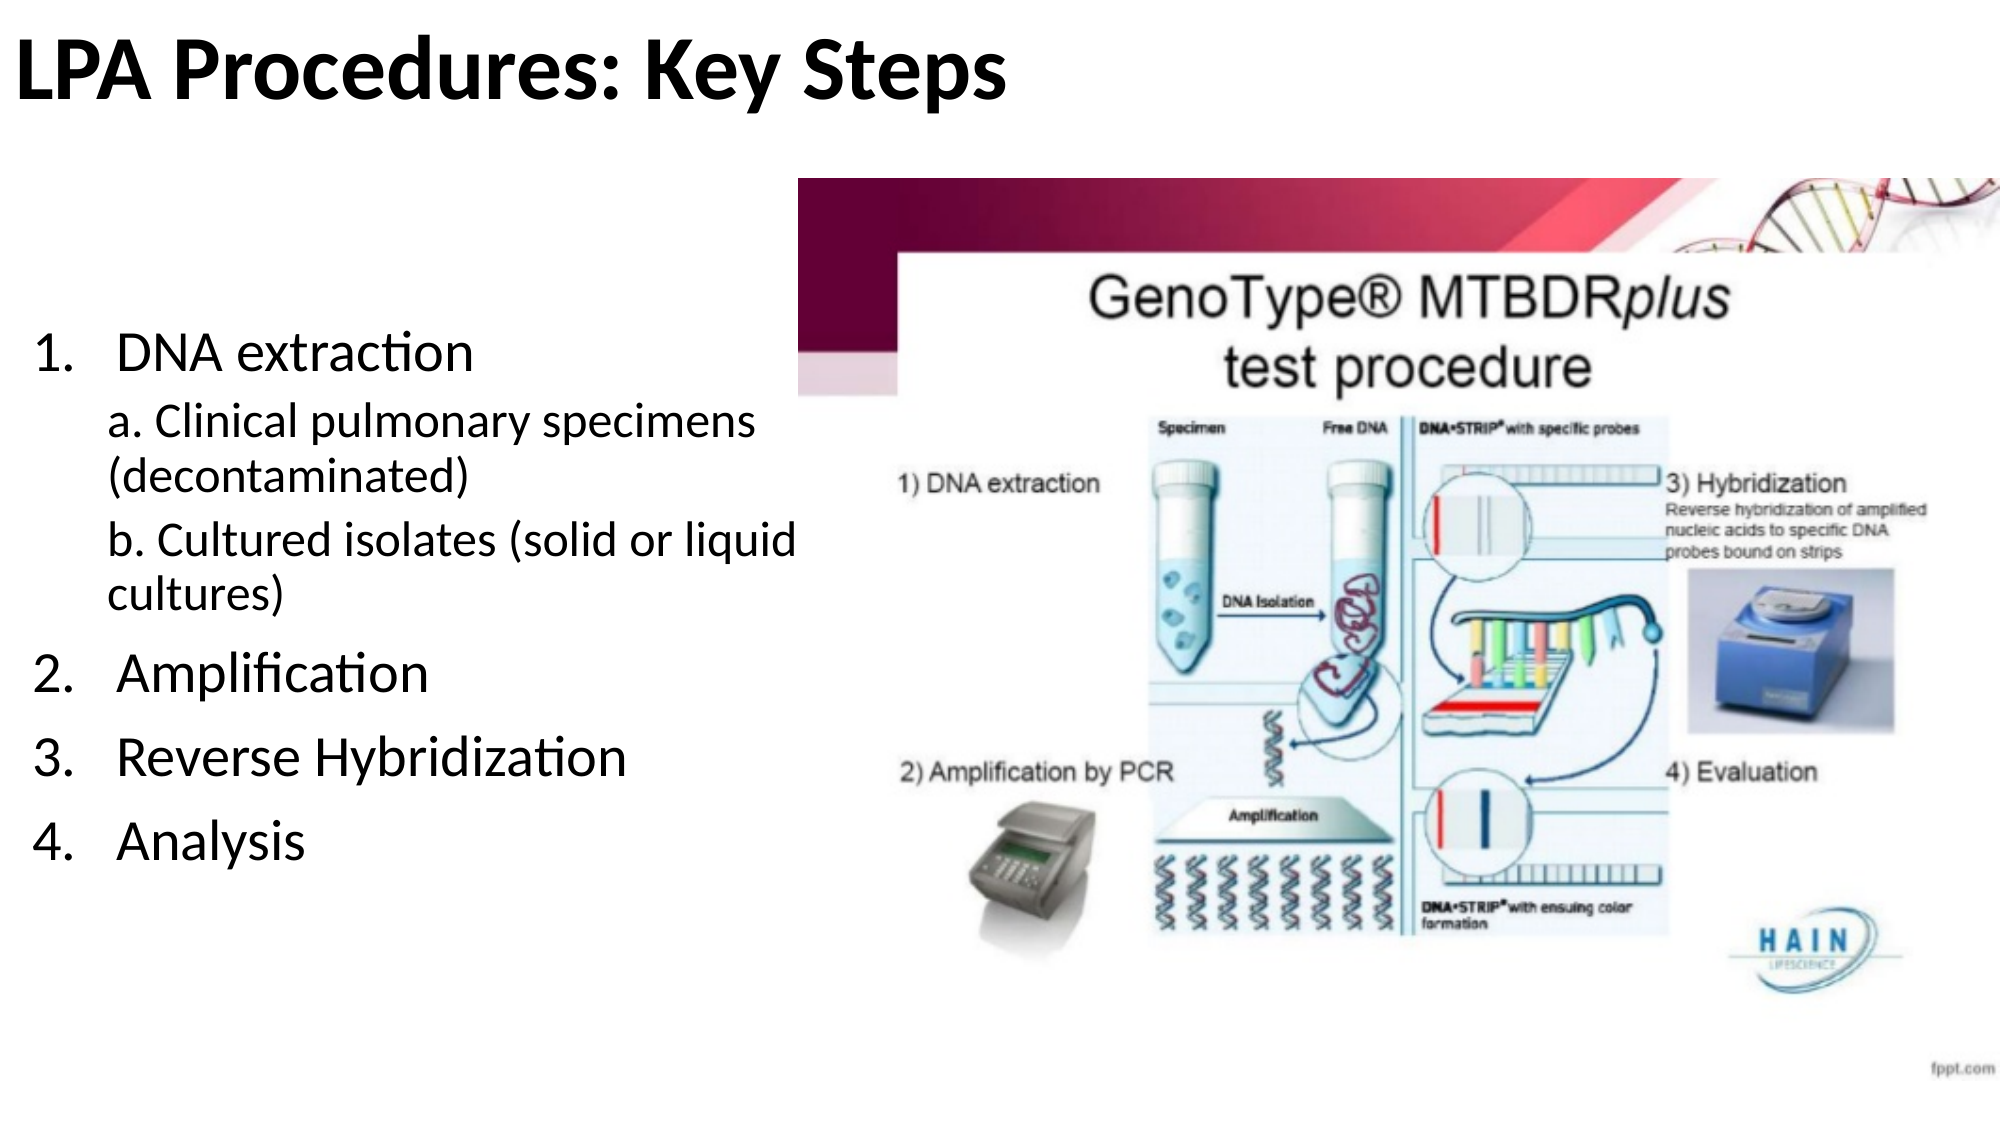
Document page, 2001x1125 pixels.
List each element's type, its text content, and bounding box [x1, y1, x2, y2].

text_box DNA extraction a. Clinical pulmonary specimens (decontaminated) b. Cultured isolates (solid or liquid cultures) Amplification Reverse Hybridization Analysis [17, 314, 893, 1125]
title LPA Procedures: Key Steps [0, 0, 1725, 179]
picture [798, 178, 2000, 1081]
